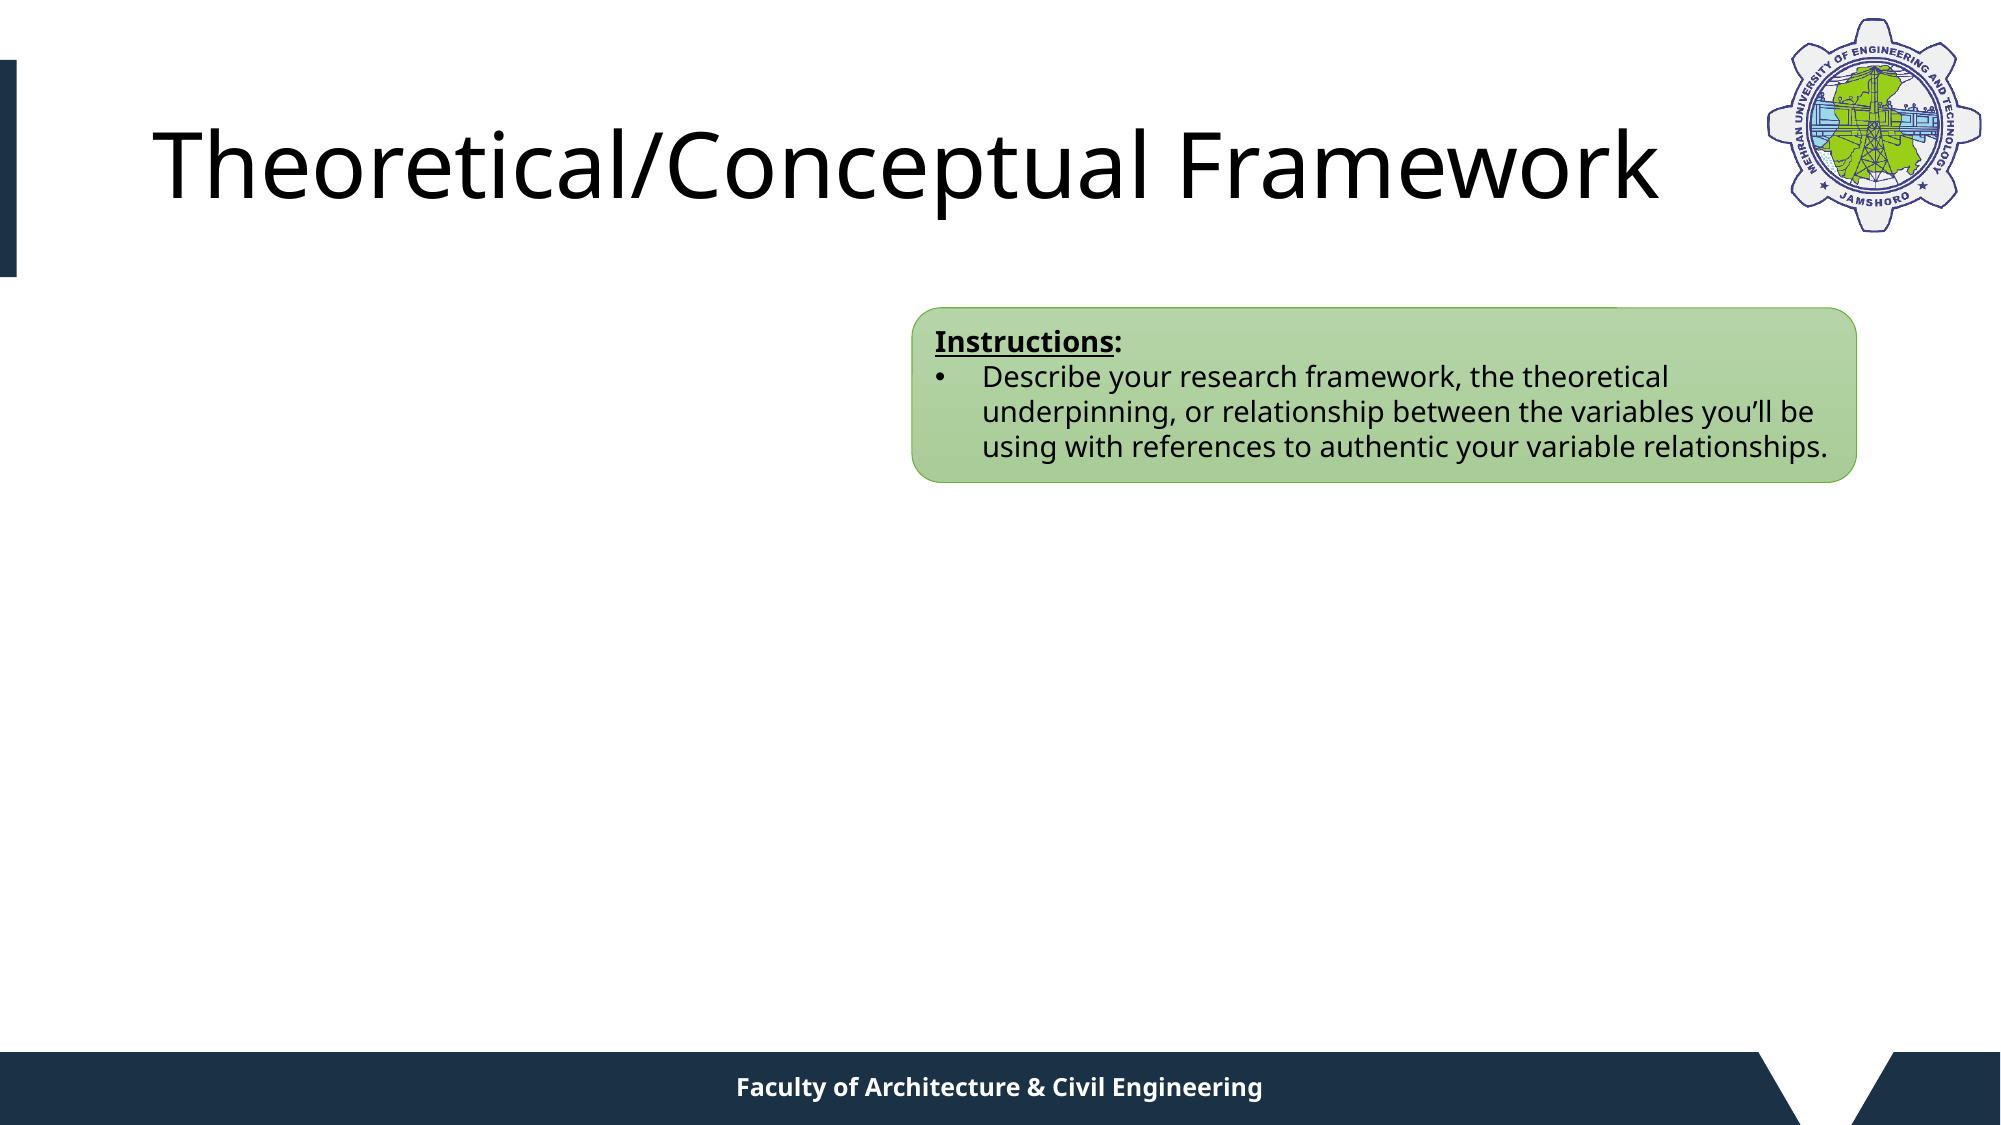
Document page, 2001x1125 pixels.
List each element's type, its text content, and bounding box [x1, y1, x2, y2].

footer Faculty of Architecture & Civil Engineering [553, 1058, 1447, 1119]
text_box Instructions: Describe your research framework, the theoretical underpinning, or relationship between the variables you’ll be using with references to authentic your variable relationships. [911, 307, 1858, 483]
title Theoretical/Conceptual Framework [137, 59, 1732, 278]
picture [1767, 18, 1982, 233]
